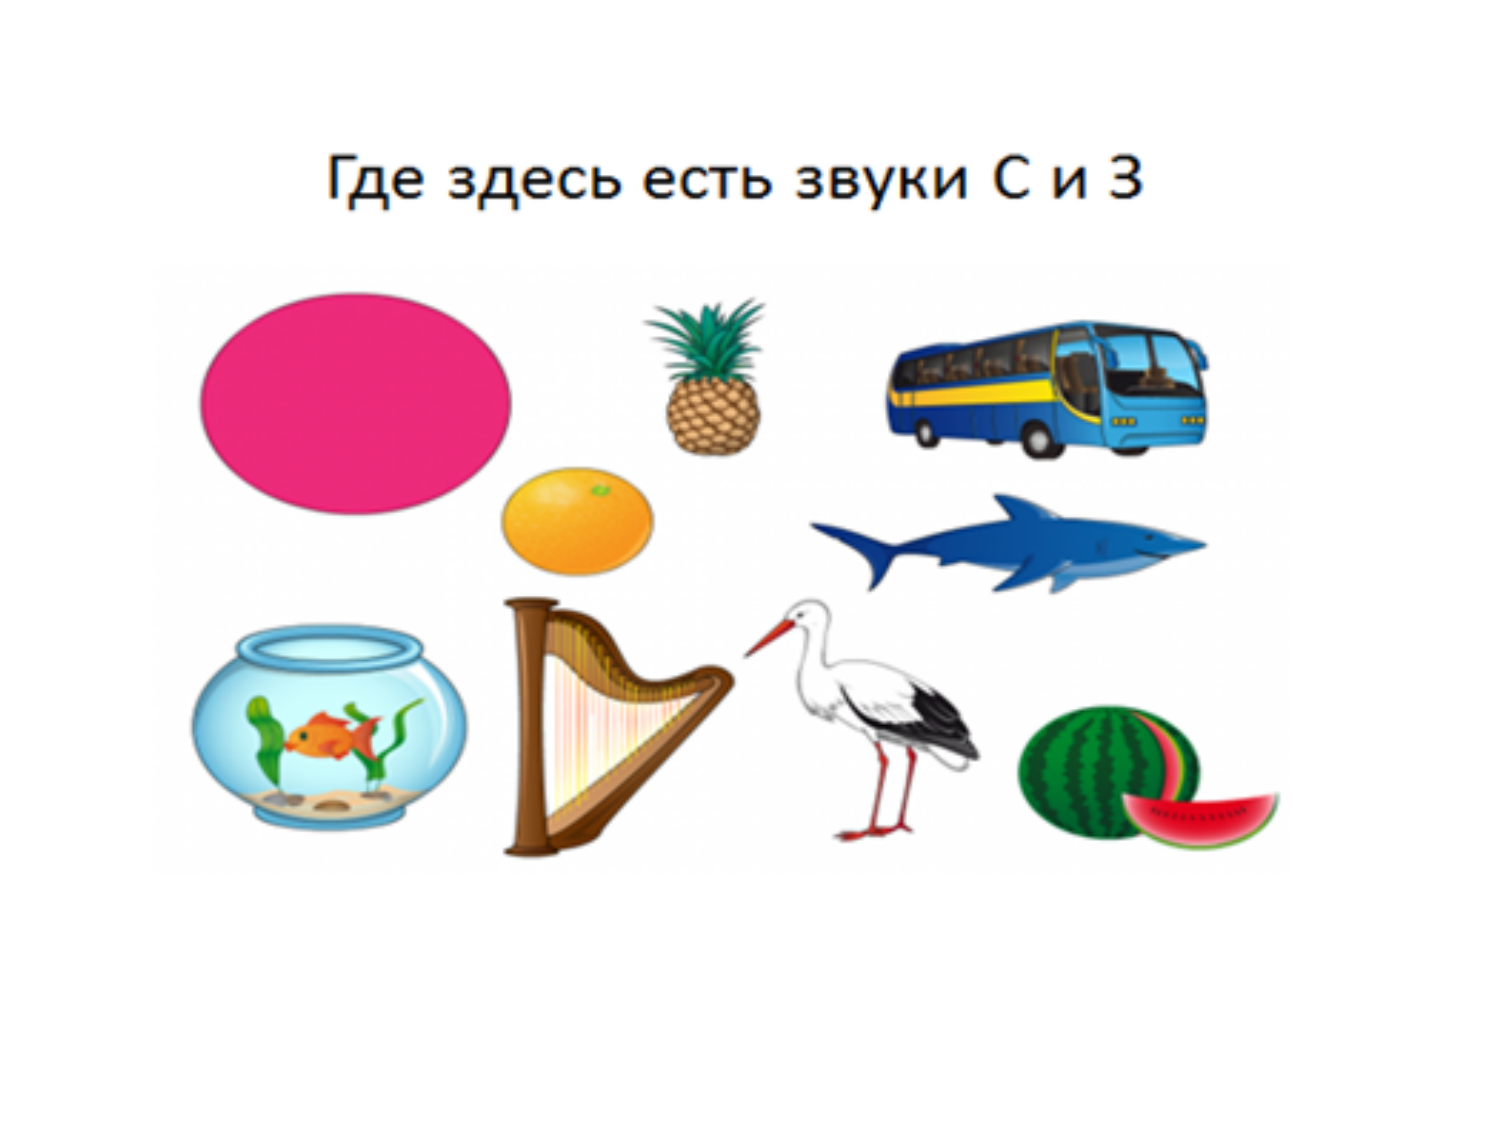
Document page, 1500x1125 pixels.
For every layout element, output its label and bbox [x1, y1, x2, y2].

picture [52, 30, 1424, 1047]
